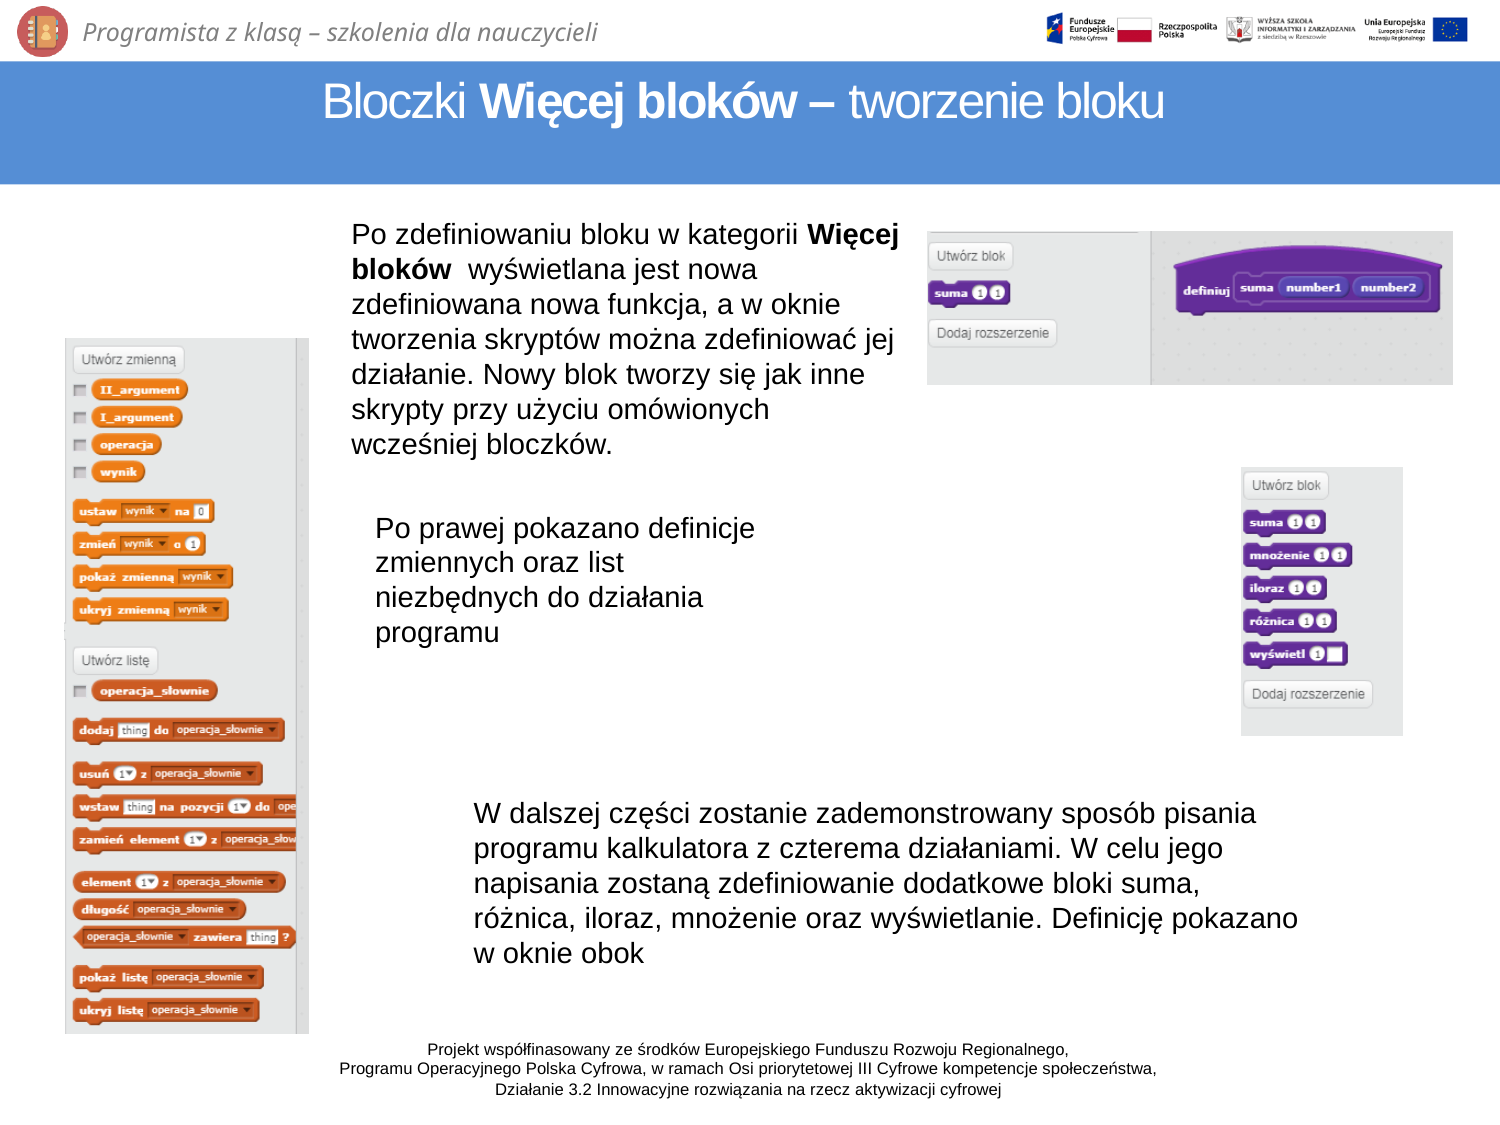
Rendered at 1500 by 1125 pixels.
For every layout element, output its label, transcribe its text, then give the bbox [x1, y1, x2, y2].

picture [17, 6, 68, 57]
picture [1039, 4, 1474, 55]
picture [926, 231, 1453, 386]
text_box W dalszej części zostanie zademonstrowany sposób pisania programu kalkulatora z czterema działaniami. W celu jego napisania zostaną zdefiniowanie dodatkowe bloki suma, różnica, iloraz, mnożenie oraz wyświetlanie. Definicję pokazano w oknie obok [459, 786, 1322, 988]
picture [1241, 467, 1403, 737]
picture [64, 337, 309, 1034]
list Po zdefiniowaniu bloku w kategorii Więcej bloków wyświetlana jest nowa zdefiniowana nowa funkcja, a w oknie tworzenia skryptów można zdefiniować jej działanie. Nowy blok tworzy się jak inne skrypty przy użyciu omówionych wcześniej bloczków. [336, 208, 916, 445]
title Bloczki Więcej bloków – tworzenie bloku [0, 61, 1500, 185]
text_box Po prawej pokazano definicje zmiennych oraz list niezbędnych do działania programu [360, 501, 786, 646]
